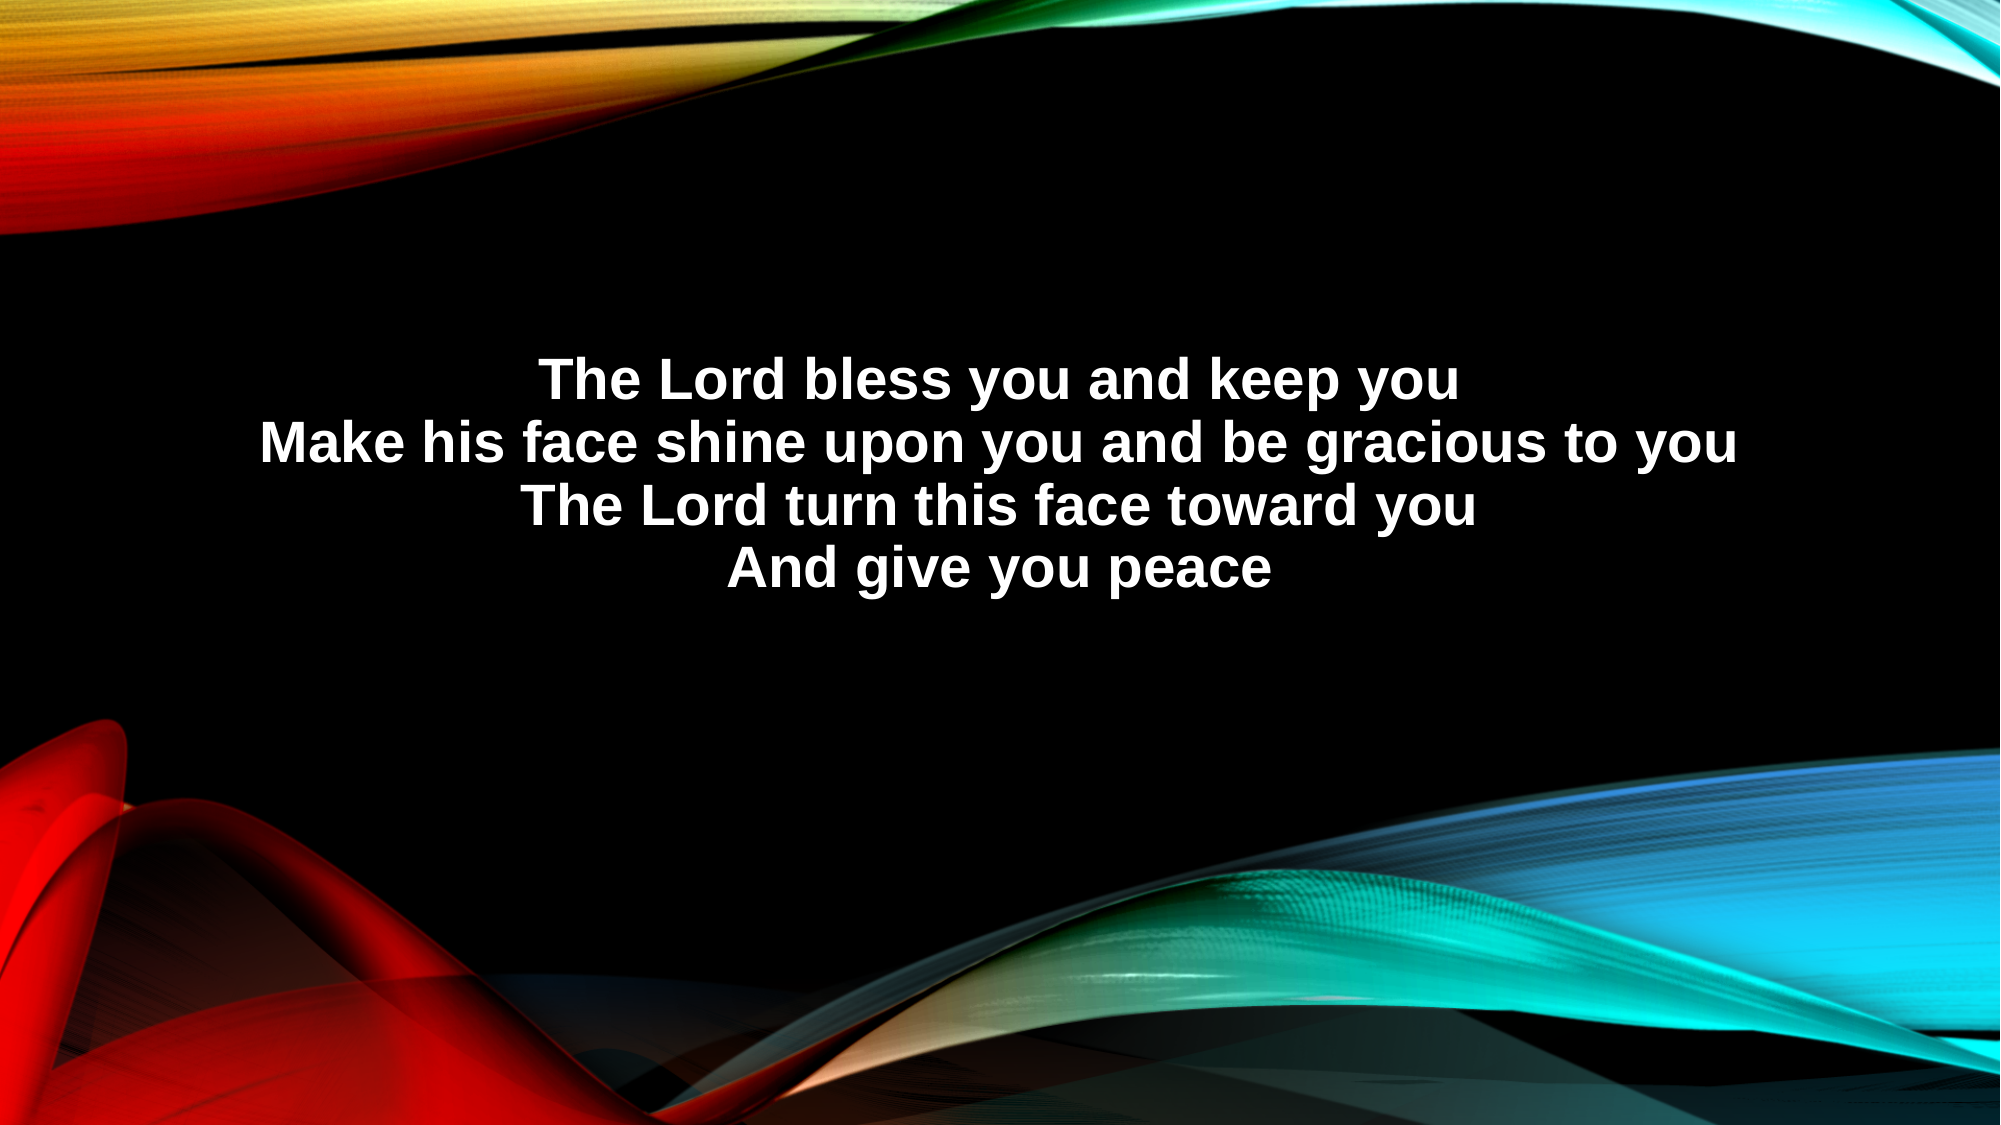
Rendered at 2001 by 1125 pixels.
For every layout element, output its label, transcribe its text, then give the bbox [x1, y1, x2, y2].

subtitle The Lord bless you and keep you Make his face shine upon you and be gracious to you The Lord turn this face toward you And give you peace [0, 0, 2000, 1125]
